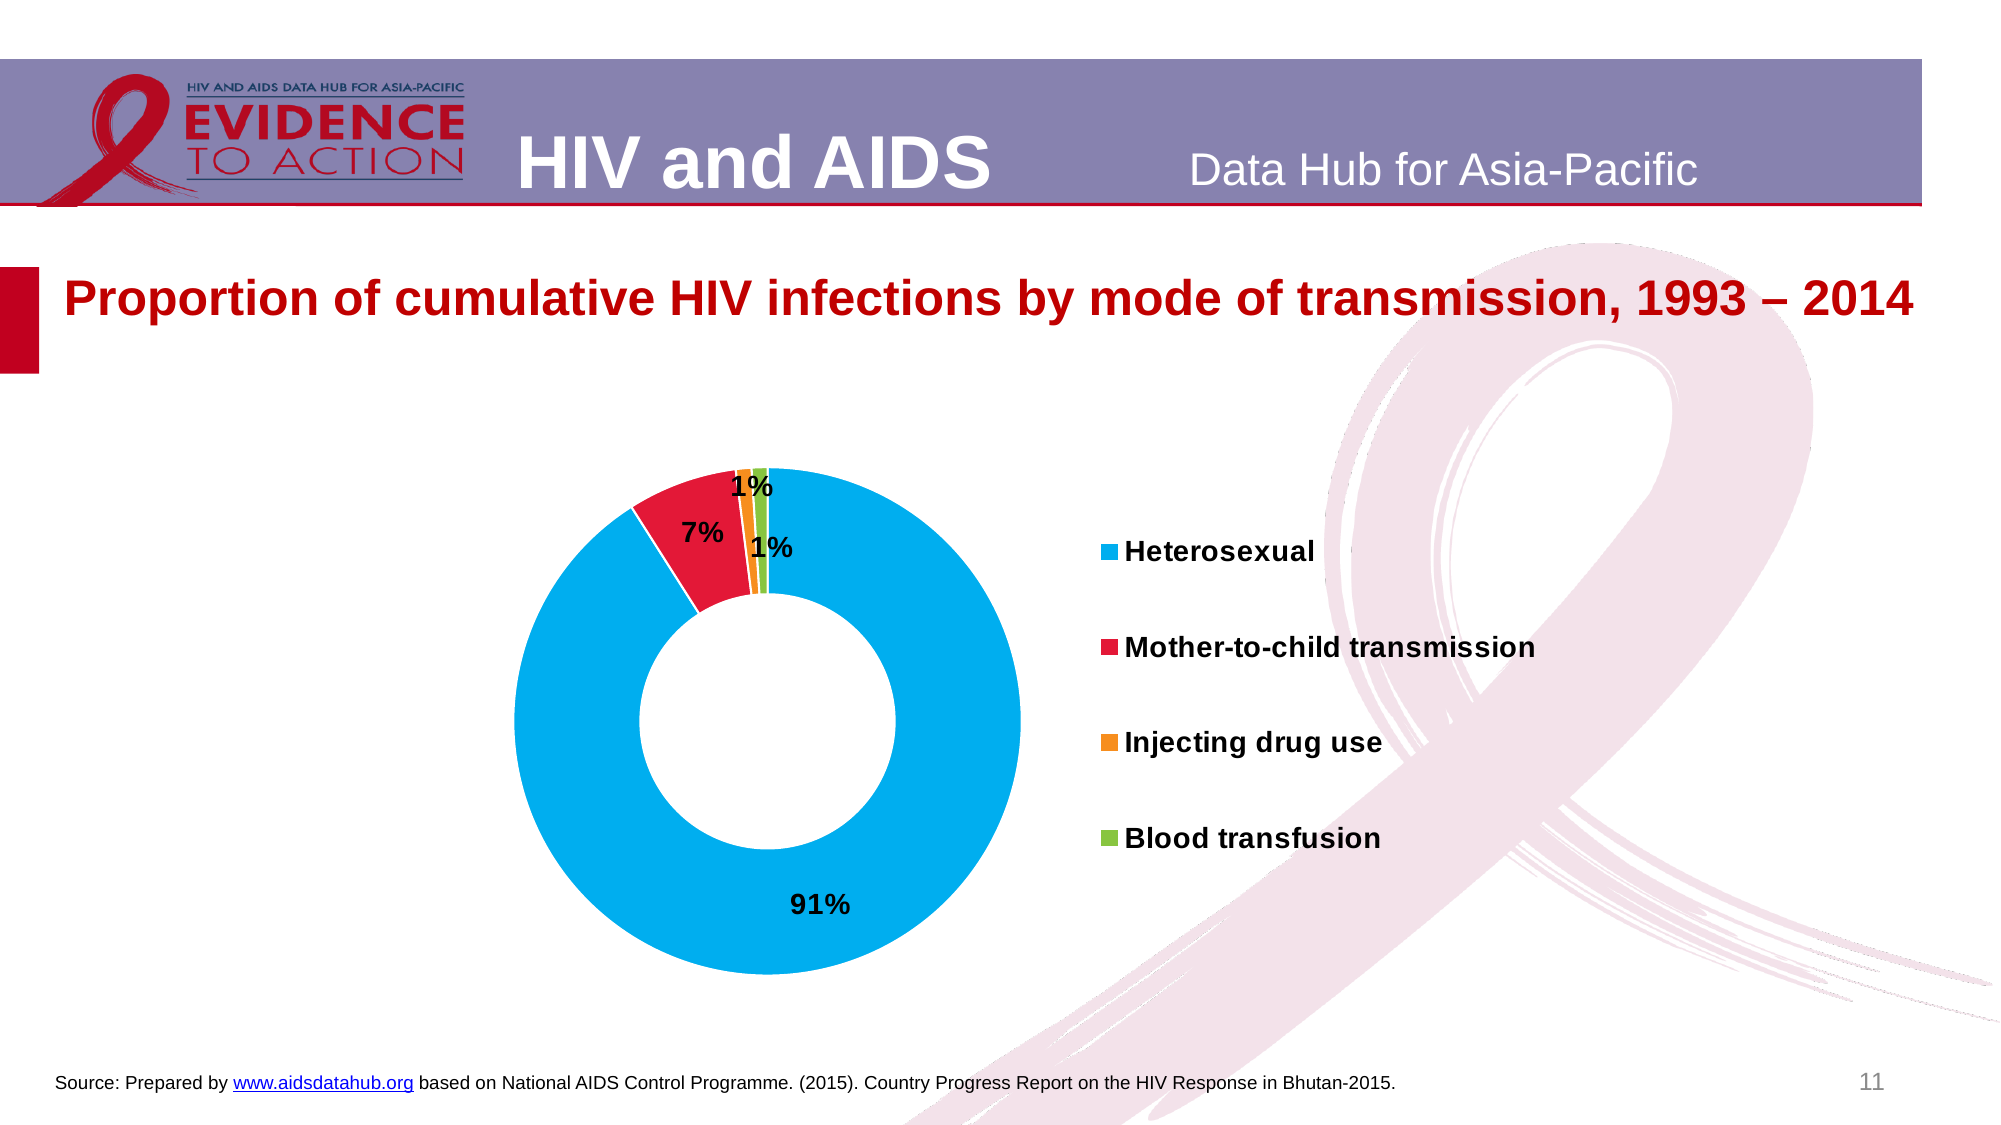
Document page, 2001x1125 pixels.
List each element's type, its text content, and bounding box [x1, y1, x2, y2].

chart [409, 385, 1641, 1002]
text_box Source: Prepared by www.aidsdatahub.org based on National AIDS Control Programme. (2015). Country Progress Report on the HIV Response in Bhutan-2015. [40, 1063, 1428, 1101]
picture [11, 74, 469, 207]
slide_number 11 [1781, 1042, 1900, 1103]
picture [706, 181, 2000, 1125]
title Proportion of cumulative HIV infections by mode of transmission, 1993 – 2014 [48, 257, 1945, 341]
